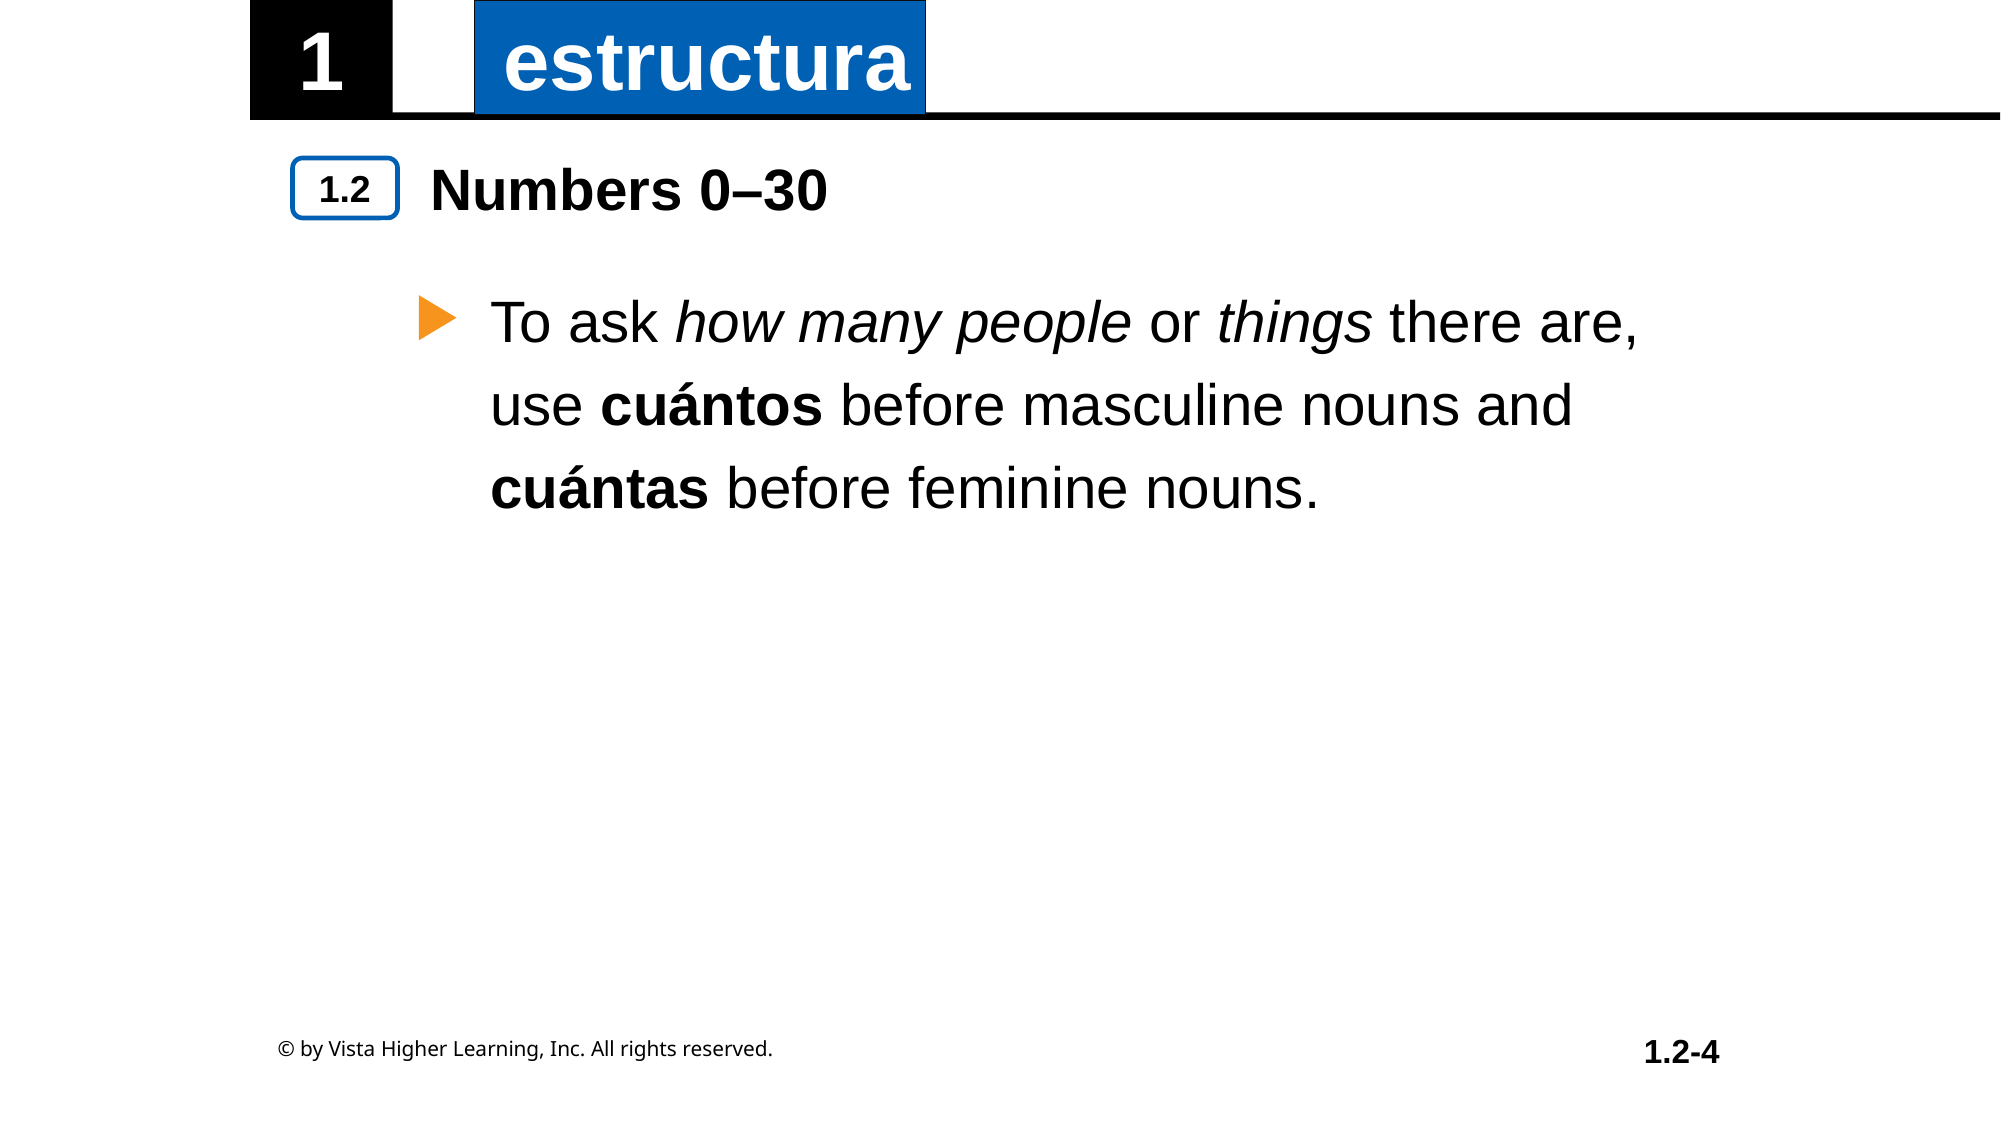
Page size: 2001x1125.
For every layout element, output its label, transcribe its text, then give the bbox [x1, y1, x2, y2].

footer © by Vista Higher Learning, Inc. All rights reserved. [262, 1023, 1231, 1076]
list To ask how many people or things there are, use cuántos before masculine nouns and cuántas before feminine nouns. [400, 262, 1751, 518]
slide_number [1283, 1023, 1735, 1077]
